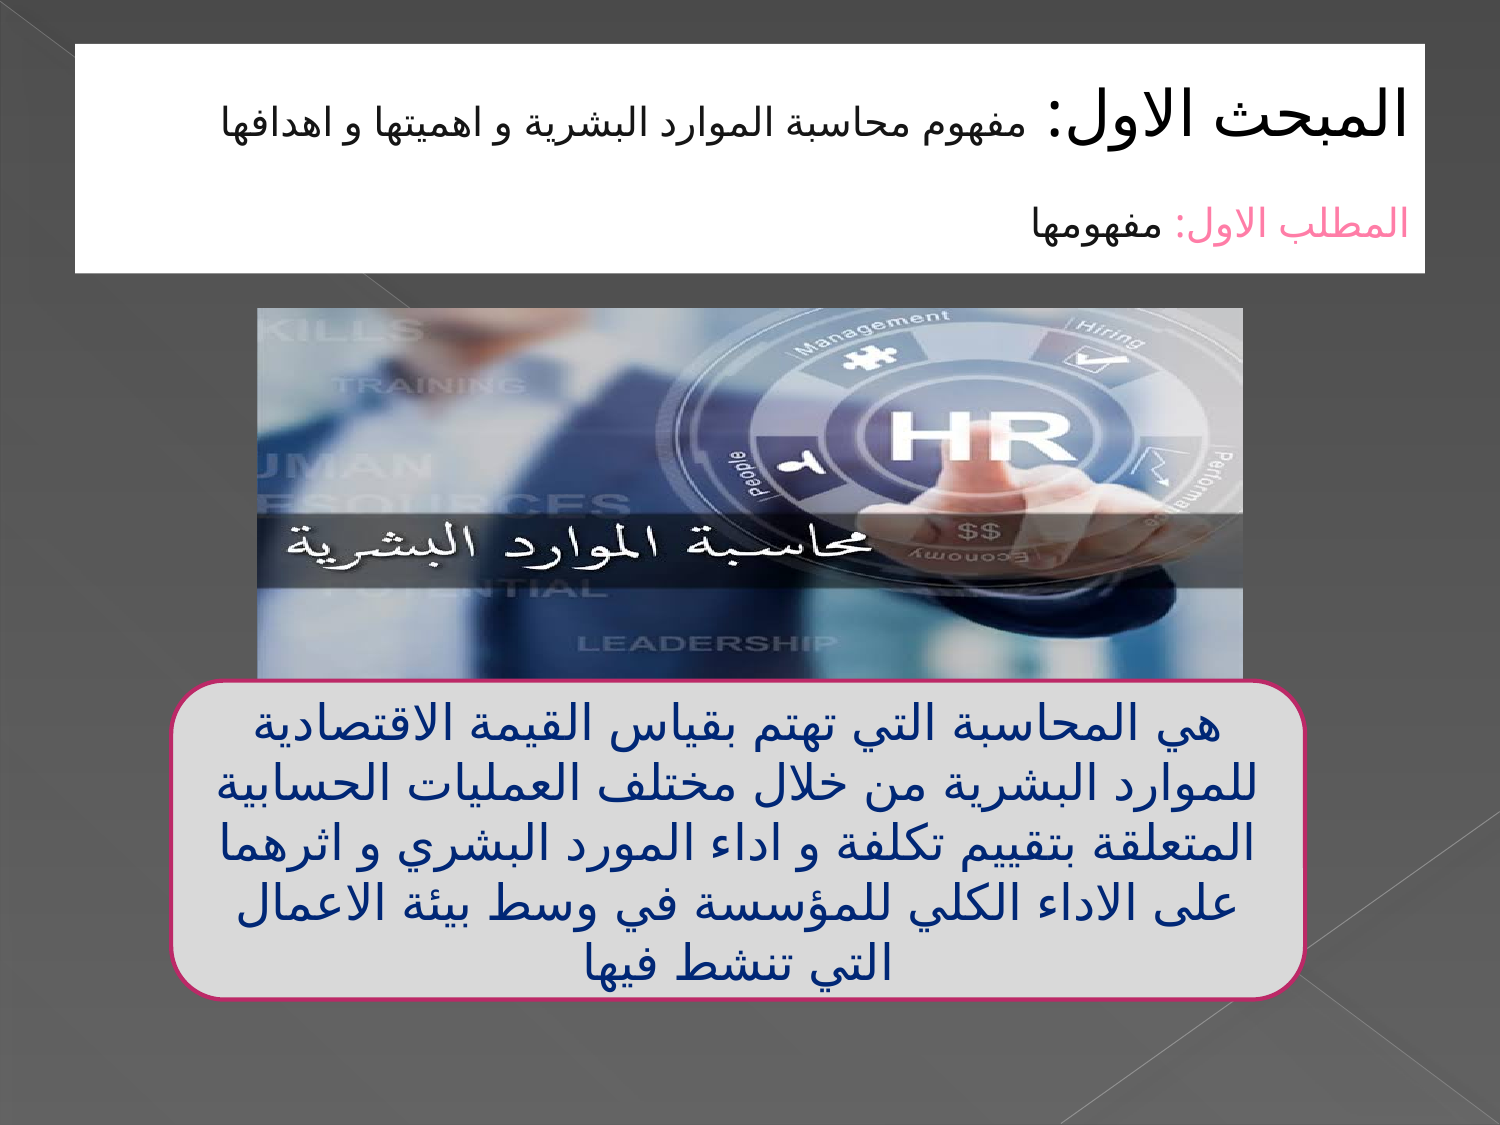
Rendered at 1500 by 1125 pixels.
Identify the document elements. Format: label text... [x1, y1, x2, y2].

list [257, 308, 1243, 681]
text_box هي المحاسبة التي تهتم بقياس القيمة الاقتصادية للموارد البشرية من خلال مختلف العمليات الحسابية المتعلقة بتقييم تكلفة و اداء المورد البشري و اثرهما على الاداء الكلي للمؤسسة في وسط بيئة الاعمال التي تنشط فيها [169, 678, 1308, 1002]
title المبحث الاول: مفهوم محاسبة الموارد البشرية و اهميتها و اهدافها المطلب الاول: مفهومها [75, 43, 1425, 274]
